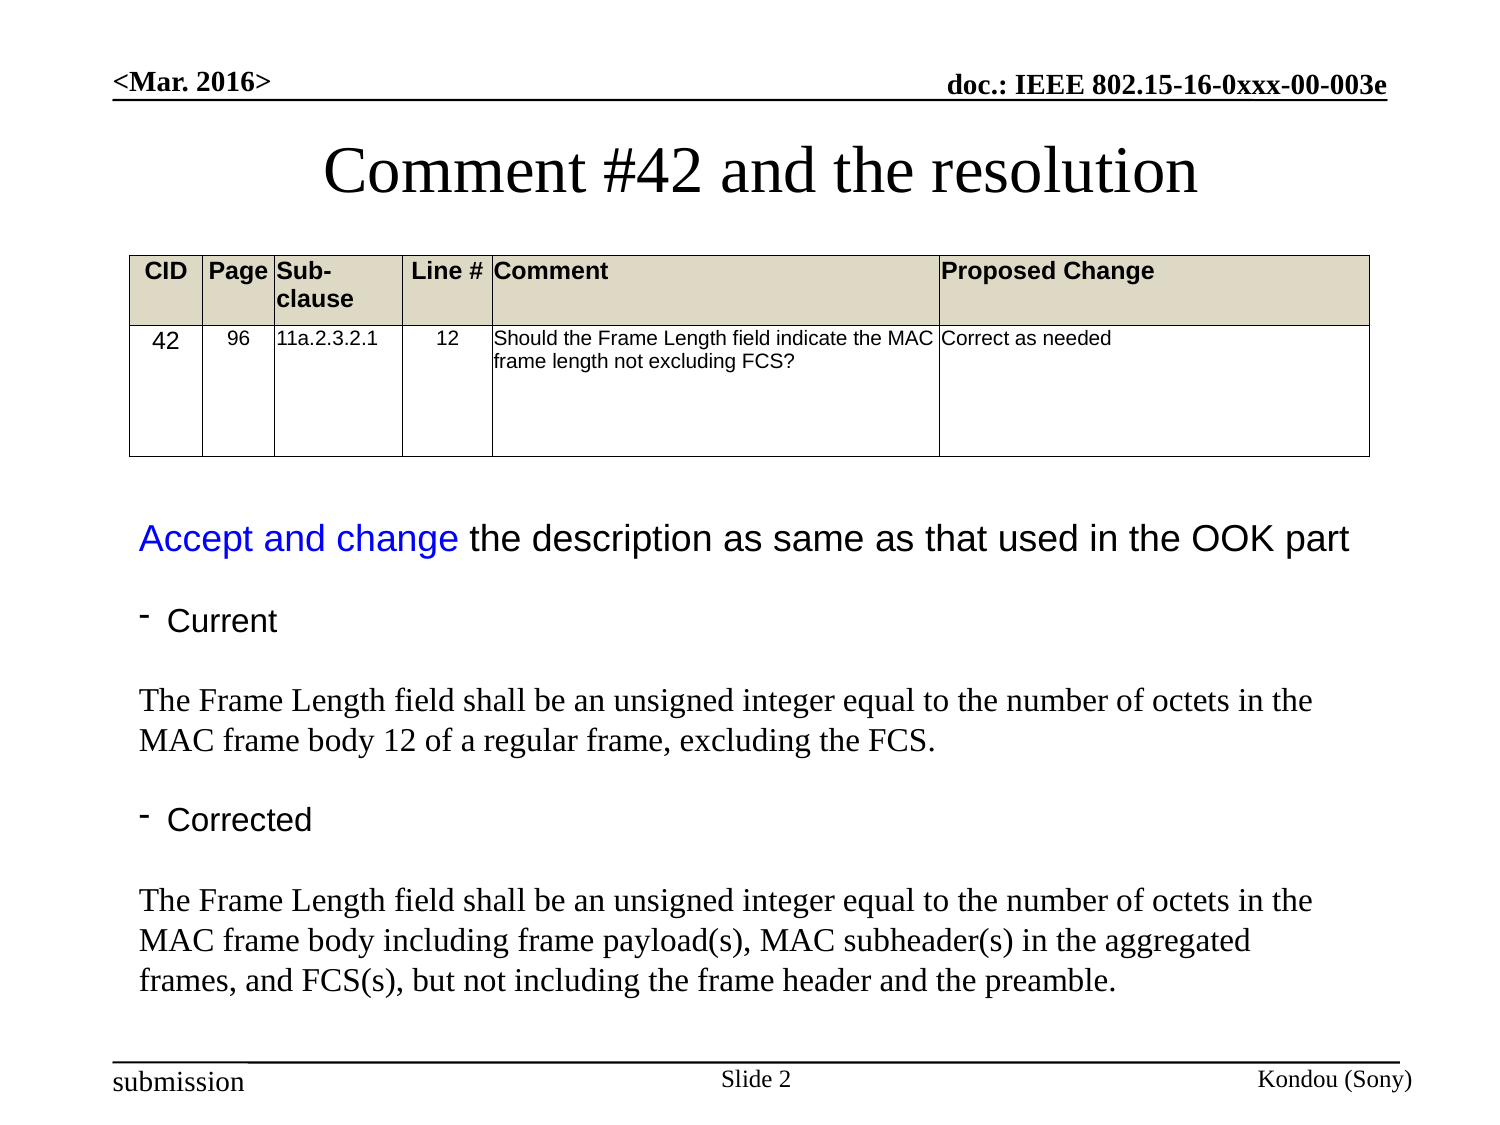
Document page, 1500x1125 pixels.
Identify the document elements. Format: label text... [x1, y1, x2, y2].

table_header Sub-clause [275, 256, 402, 325]
table_cell 12 [403, 326, 492, 456]
table_header Line # [403, 256, 492, 325]
text_box Accept and change the description as same as that used in the OOK part Current The Frame Length field shall be an unsigned integer equal to the number of octets in the MAC frame body 12 of a regular frame, excluding the FCS. Corrected The Frame Length field shall be an unsigned integer equal to the number of octets in the MAC frame body including frame payload(s), MAC subheader(s) in the aggregated frames, and FCS(s), but not including the frame header and the preamble. [123, 506, 1371, 1006]
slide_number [112, 62, 375, 98]
table_header CID [130, 256, 202, 325]
title Comment #42 and the resolution [112, 112, 1412, 220]
table_cell 96 [203, 326, 274, 456]
table_header Proposed Change [940, 256, 1369, 325]
slide_number Slide 2 [712, 1062, 800, 1093]
footer Kondou (Sony) [900, 1062, 1413, 1093]
table_cell Should the Frame Length field indicate the MAC frame length not excluding FCS? [493, 326, 939, 456]
table_header Comment [493, 256, 939, 325]
table_cell 42 [130, 326, 202, 456]
table_header Page [203, 256, 274, 325]
table_cell Correct as needed [940, 326, 1369, 456]
table_cell 11a.2.3.2.1 [275, 326, 402, 456]
